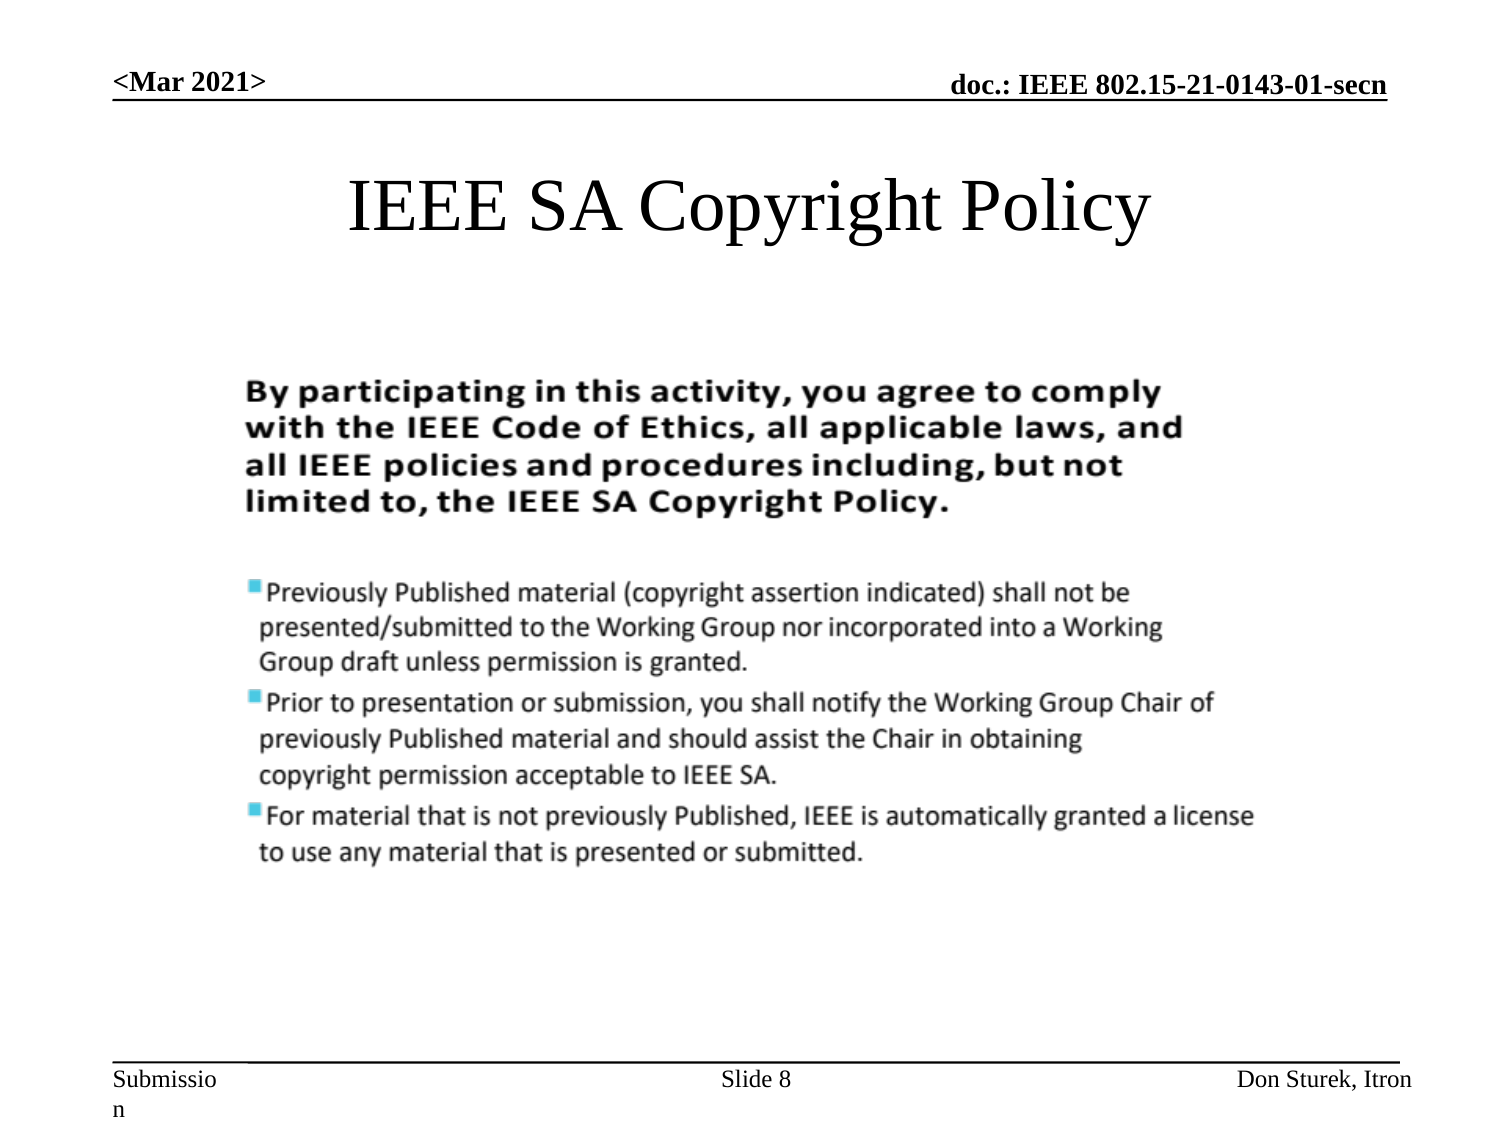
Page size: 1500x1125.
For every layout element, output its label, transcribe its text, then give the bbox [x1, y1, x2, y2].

footer Don Sturek, Itron [900, 1062, 1413, 1093]
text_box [162, 262, 1288, 896]
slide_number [112, 62, 375, 98]
slide_number Slide 8 [712, 1062, 800, 1093]
title IEEE SA Copyright Policy [112, 112, 1388, 288]
